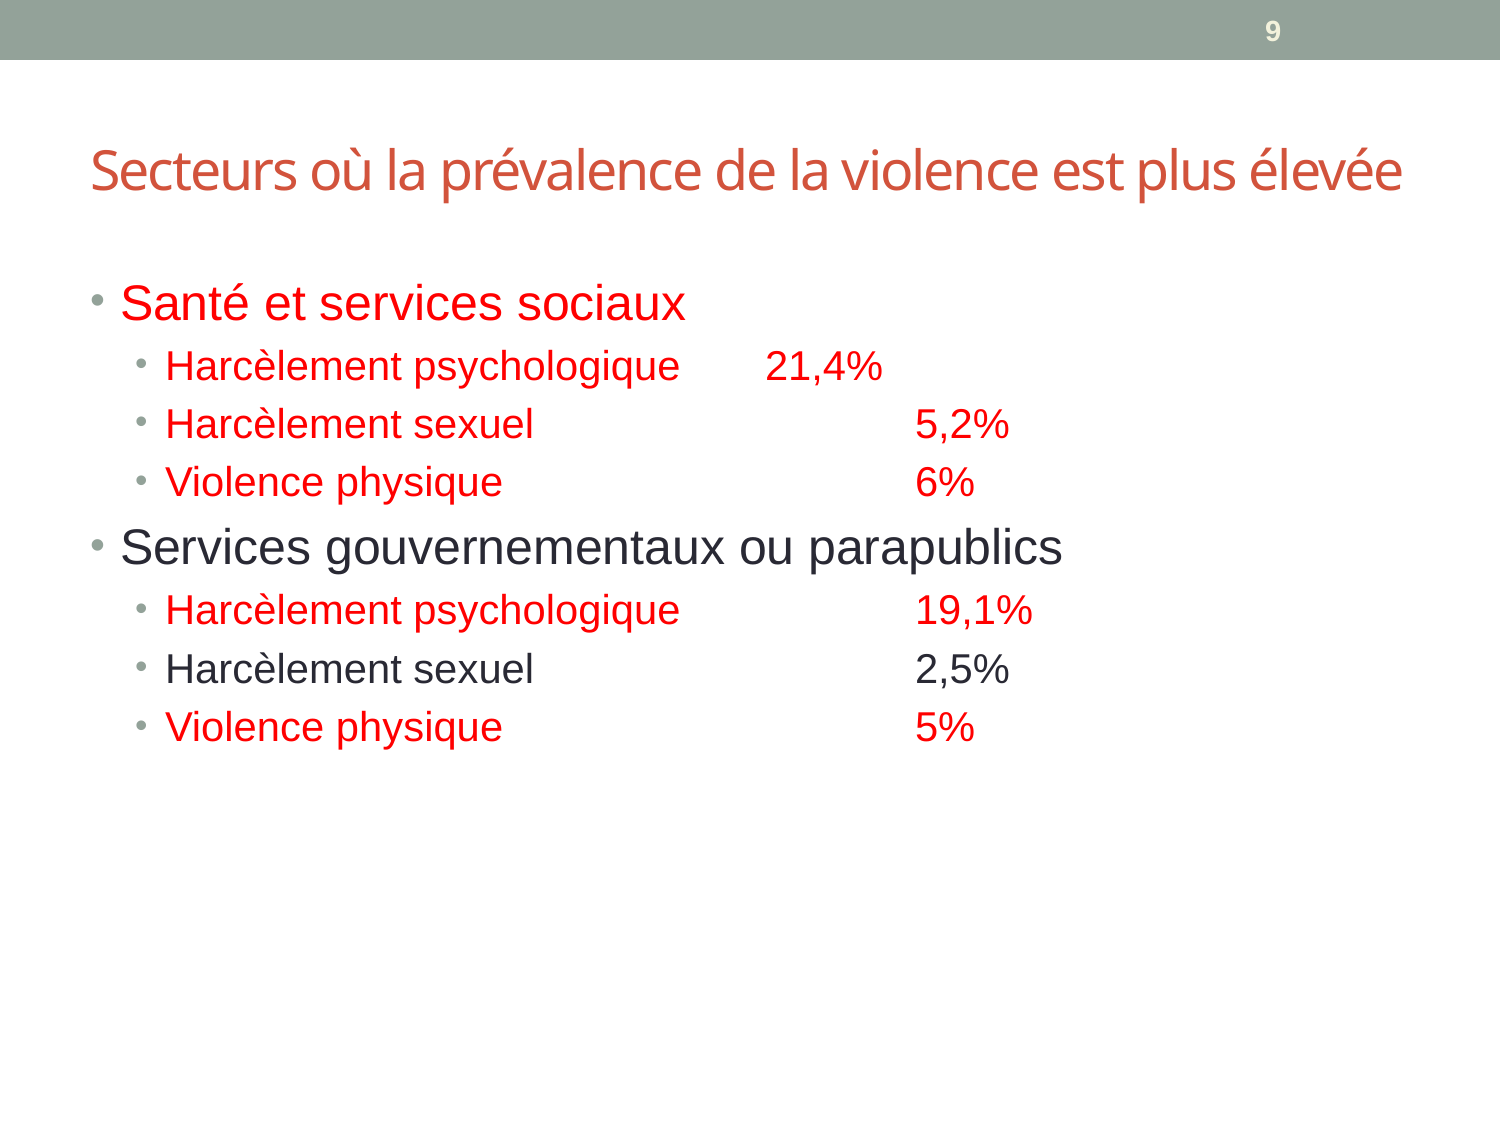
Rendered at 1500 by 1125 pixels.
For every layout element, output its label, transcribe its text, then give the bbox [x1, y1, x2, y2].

list Santé et services sociaux Harcèlement psychologique 21,4% Harcèlement sexuel 5,2% Violence physique 6% Services gouvernementaux ou parapublics Harcèlement psychologique 19,1% Harcèlement sexuel 2,5% Violence physique 5% [75, 262, 1425, 1063]
slide_number 9 [1250, 3, 1425, 57]
title Secteurs où la prévalence de la violence est plus élevée [75, 87, 1425, 250]
